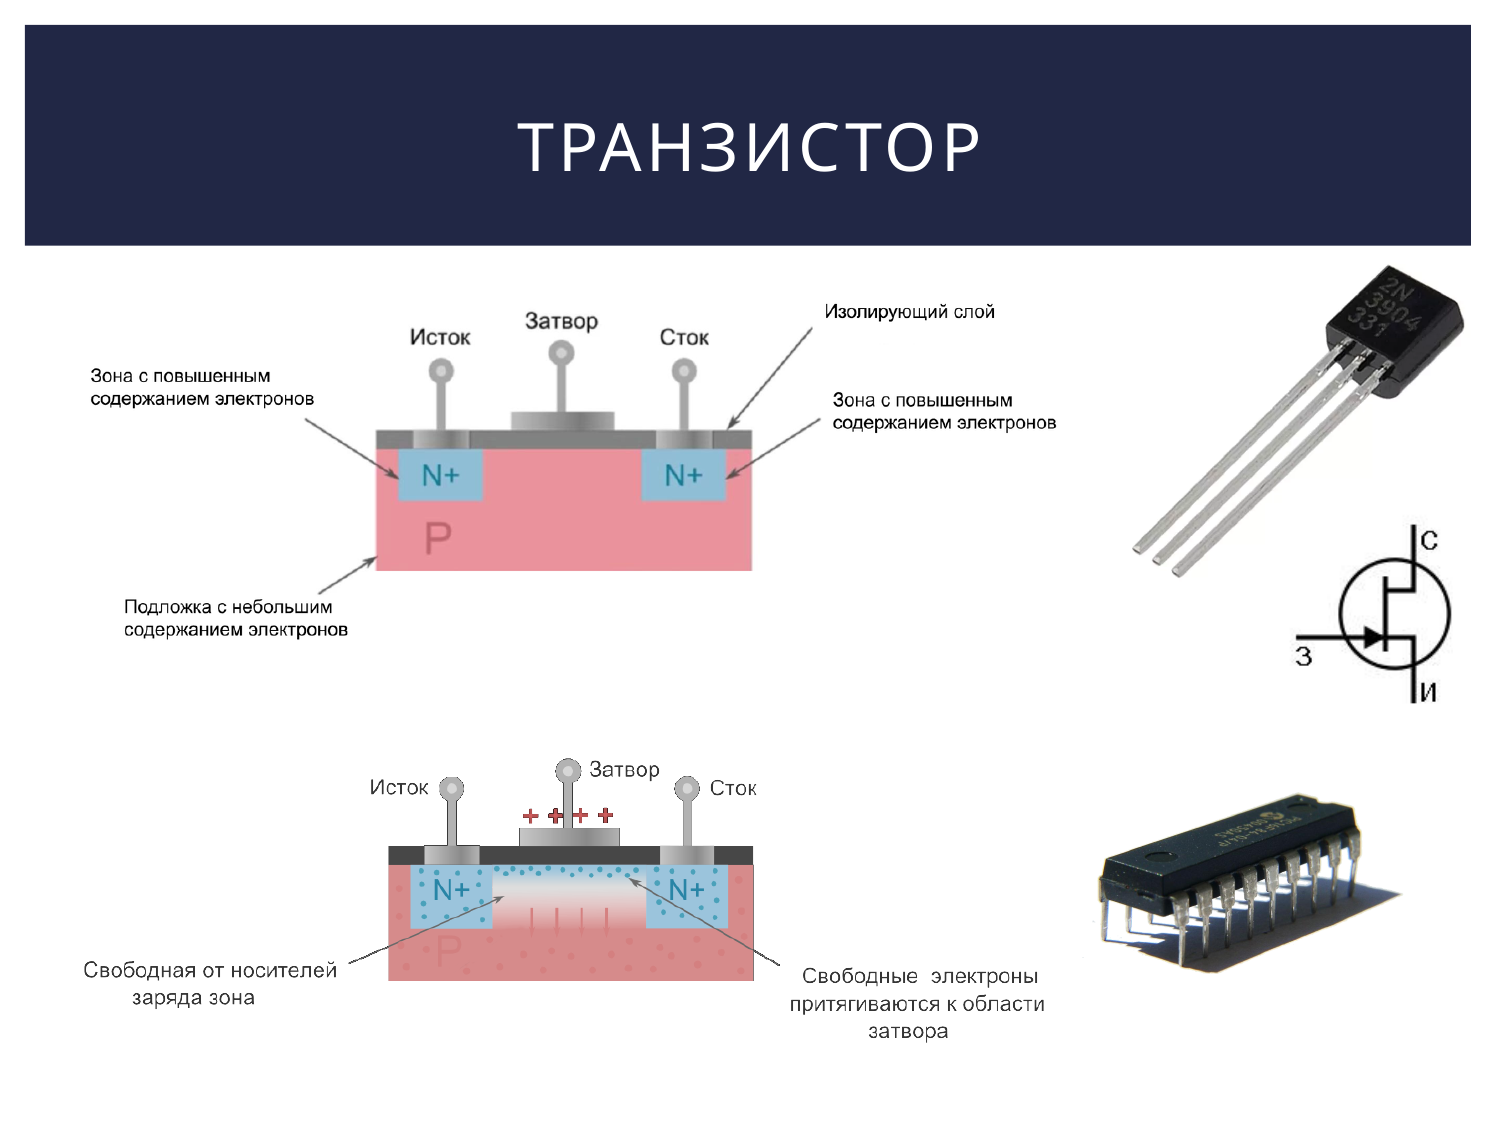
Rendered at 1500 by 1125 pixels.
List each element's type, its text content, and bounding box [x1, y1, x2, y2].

picture [1123, 255, 1500, 739]
picture [64, 266, 1070, 646]
picture [64, 739, 1412, 1065]
title Транзистор [62, 58, 1438, 232]
